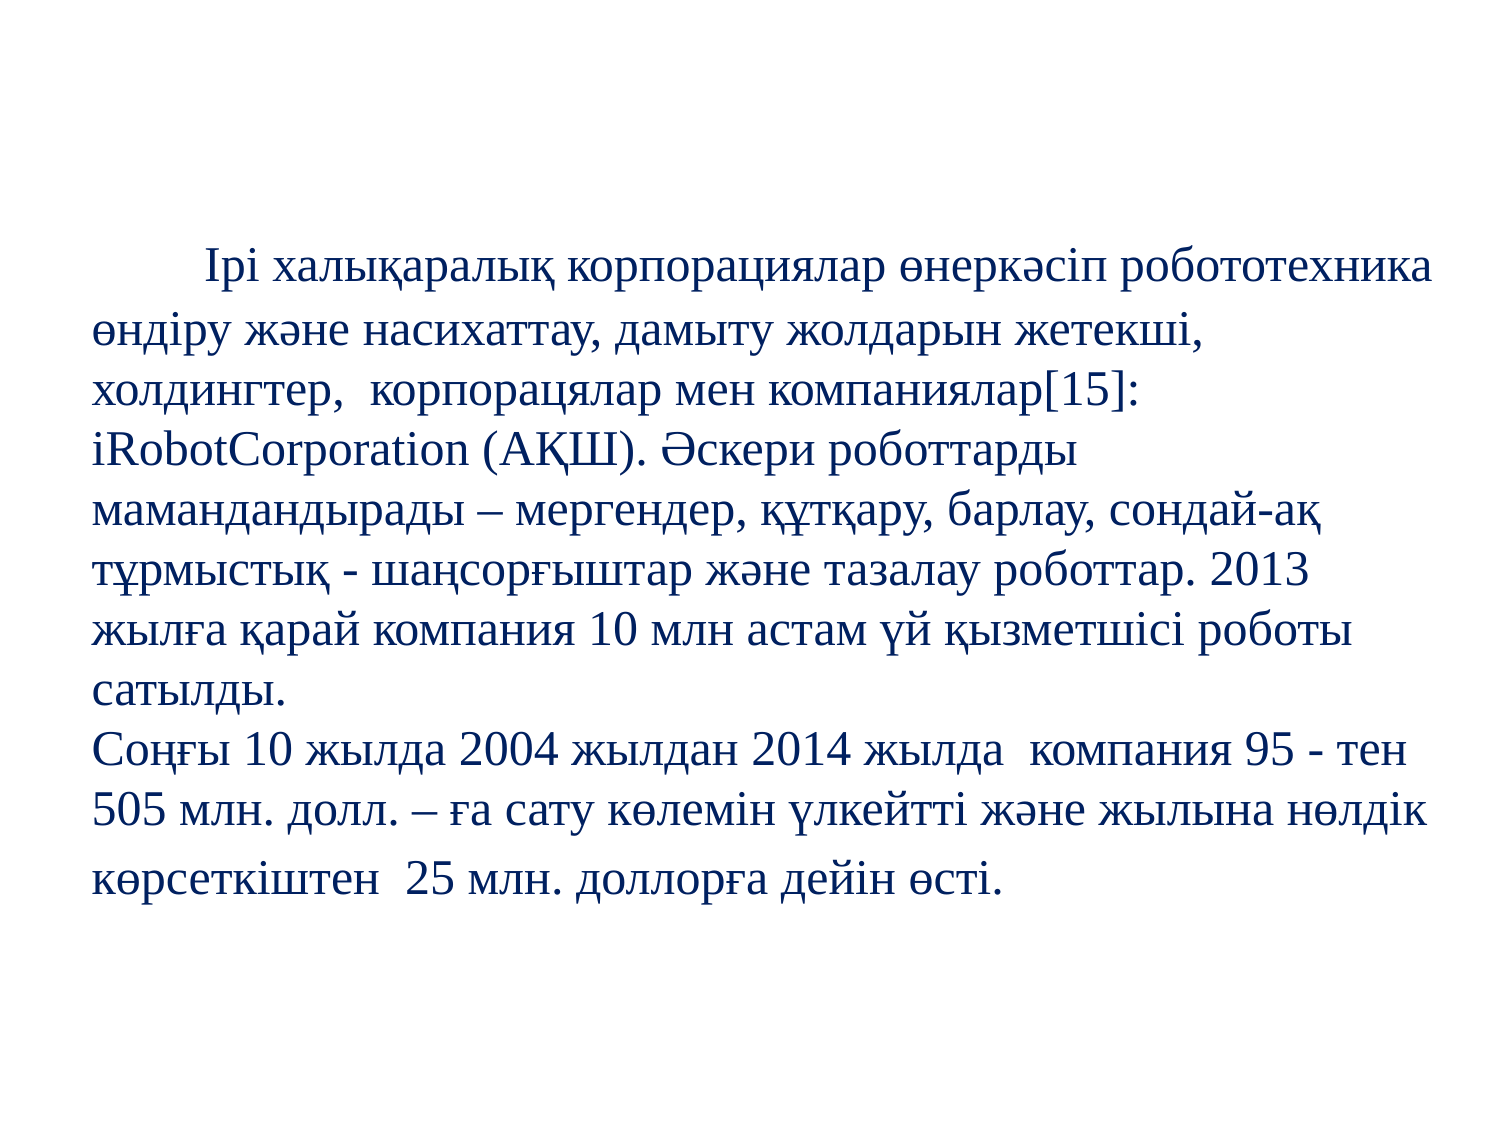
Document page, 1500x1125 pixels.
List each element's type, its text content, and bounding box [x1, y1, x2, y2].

title Ірі халықаралық корпорациялар өнеркәсіп робототехника өндіру және насихаттау, дамыту жолдарын жетекші, холдингтер, корпорацялар мен компаниялар[15]: iRobotCorporation (АҚШ). Әскери роботтарды мамандандырады – мергендер, құтқару, барлау, сондай-ақ тұрмыстық - шаңсорғыштар және тазалау роботтар. 2013 жылға қарай компания 10 млн астам үй қызметшісі роботы сатылды. Соңғы 10 жылда 2004 жылдан 2014 жылда компания 95 - тен 505 млн. долл. – ға сату көлемін үлкейтті және жылына нөлдік көрсеткіштен 25 млн. доллорға дейін өсті. [76, 120, 1465, 1059]
